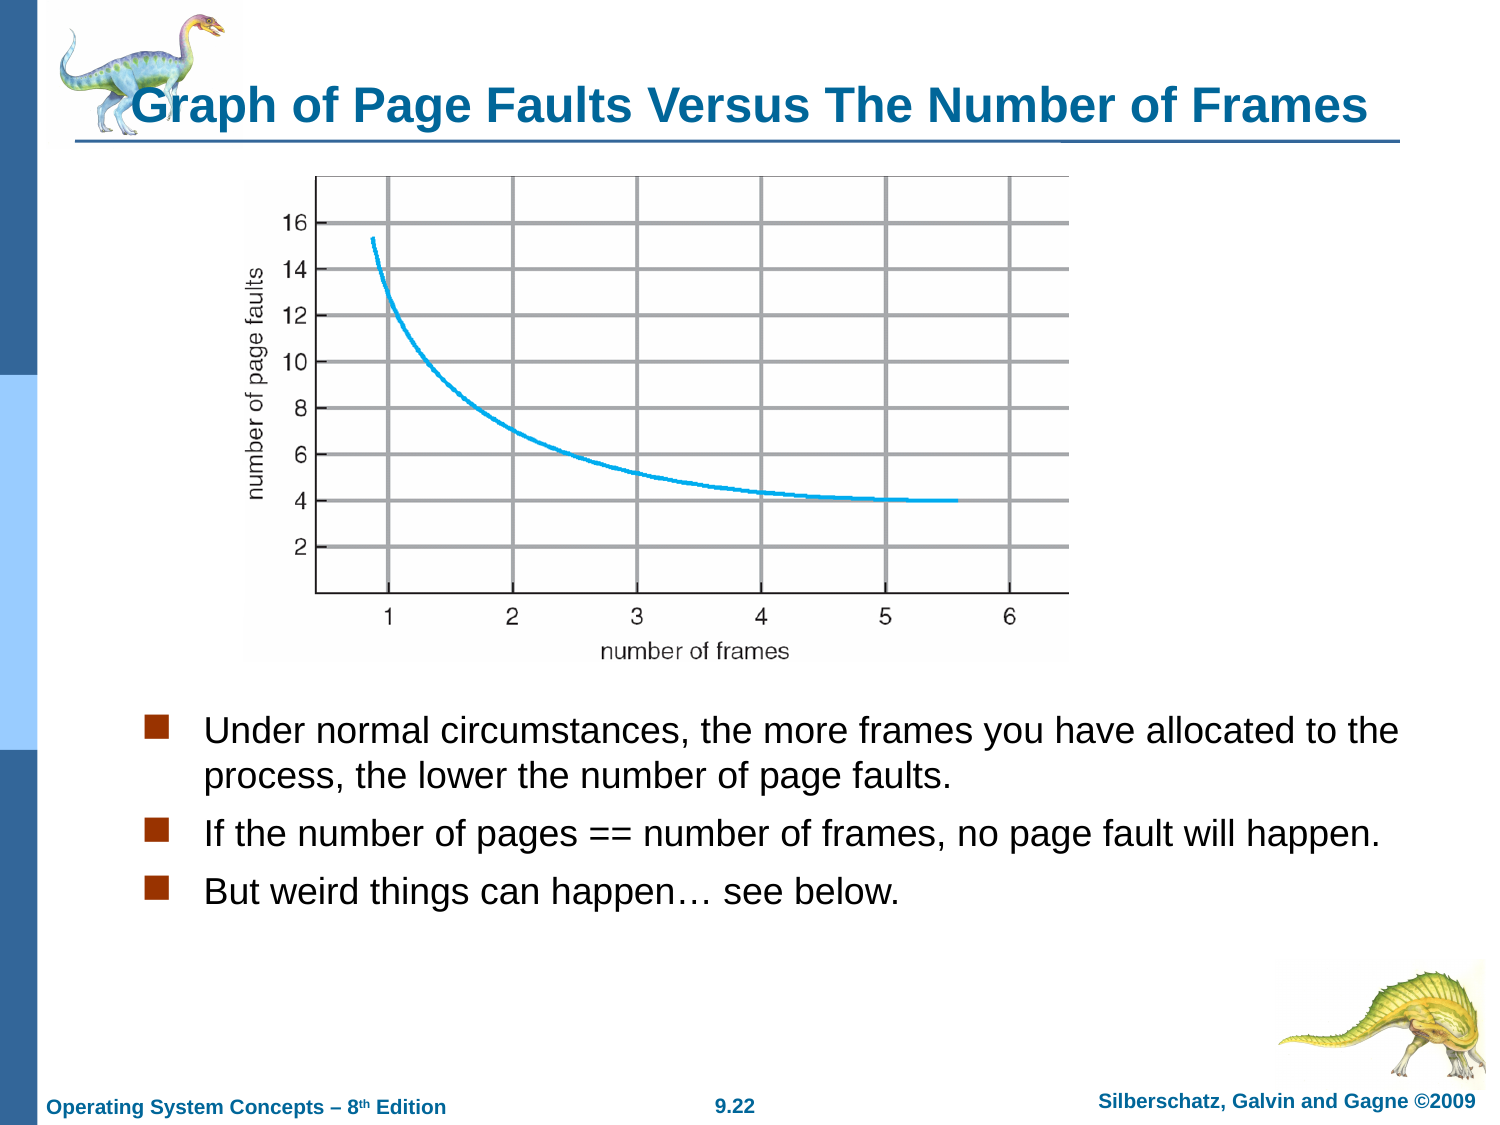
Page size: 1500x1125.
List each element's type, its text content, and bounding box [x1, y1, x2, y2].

picture [239, 176, 1070, 662]
list Under normal circumstances, the more frames you have allocated to the process, the lower the number of page faults. If the number of pages == number of frames, no page fault will happen. But weird things can happen… see below. [132, 698, 1483, 1044]
picture [1275, 959, 1486, 1090]
picture [46, 0, 243, 149]
title Graph of Page Faults Versus The Number of Frames [74, 45, 1426, 141]
